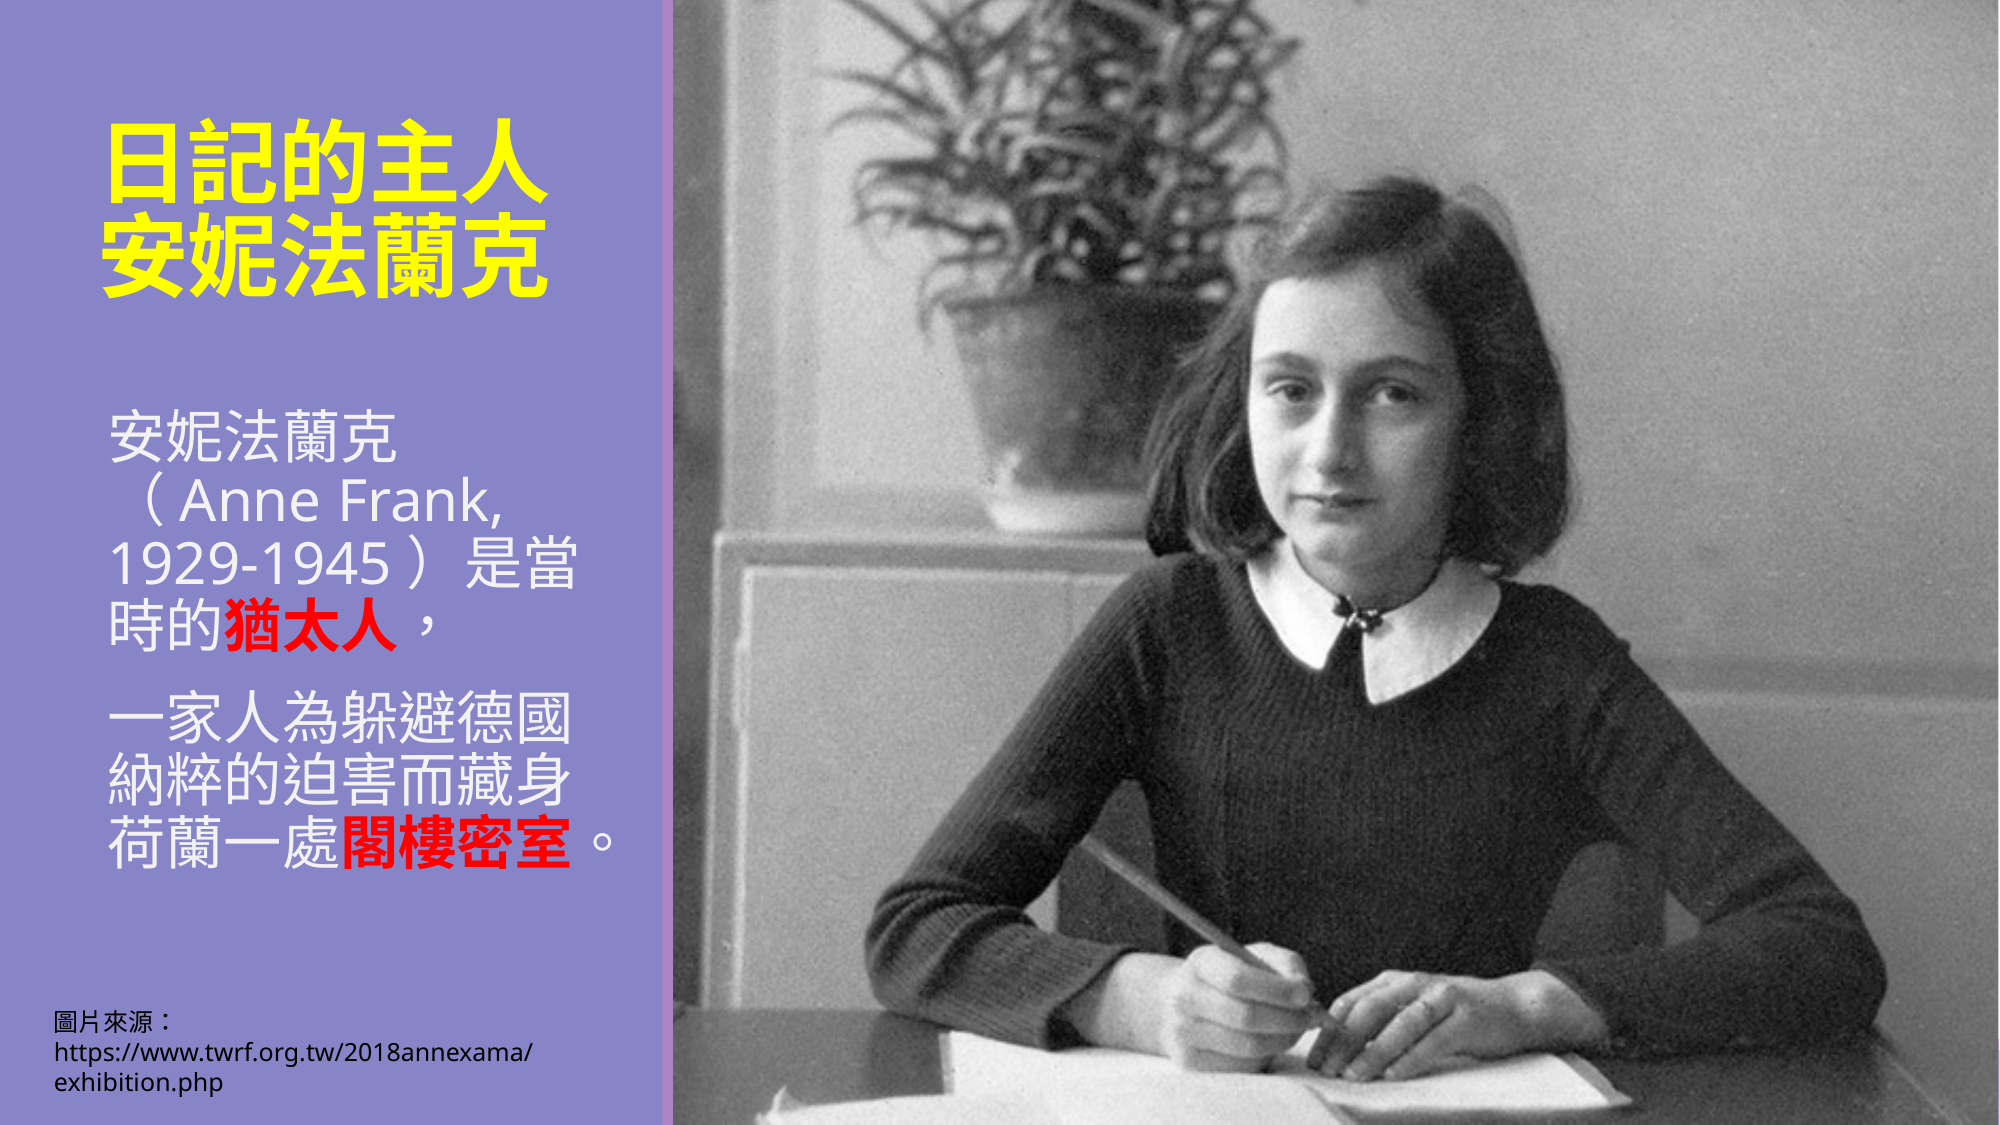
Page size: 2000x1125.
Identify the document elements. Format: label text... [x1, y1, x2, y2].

text_box [661, 0, 666, 1125]
text_box 圖片來源： https://www.twrf.org.tw/2018annexama/exhibition.php [39, 999, 595, 1105]
text_box [0, 0, 661, 1125]
list 安妮法蘭克（Anne Frank, 1929-1945）是當時的猶太人， 一家人為躲避德國納粹的迫害而藏身荷蘭一處閣樓密室。 [92, 400, 599, 948]
title 日記的主人 安妮法蘭克 [82, 84, 588, 317]
picture [667, 0, 2000, 1125]
